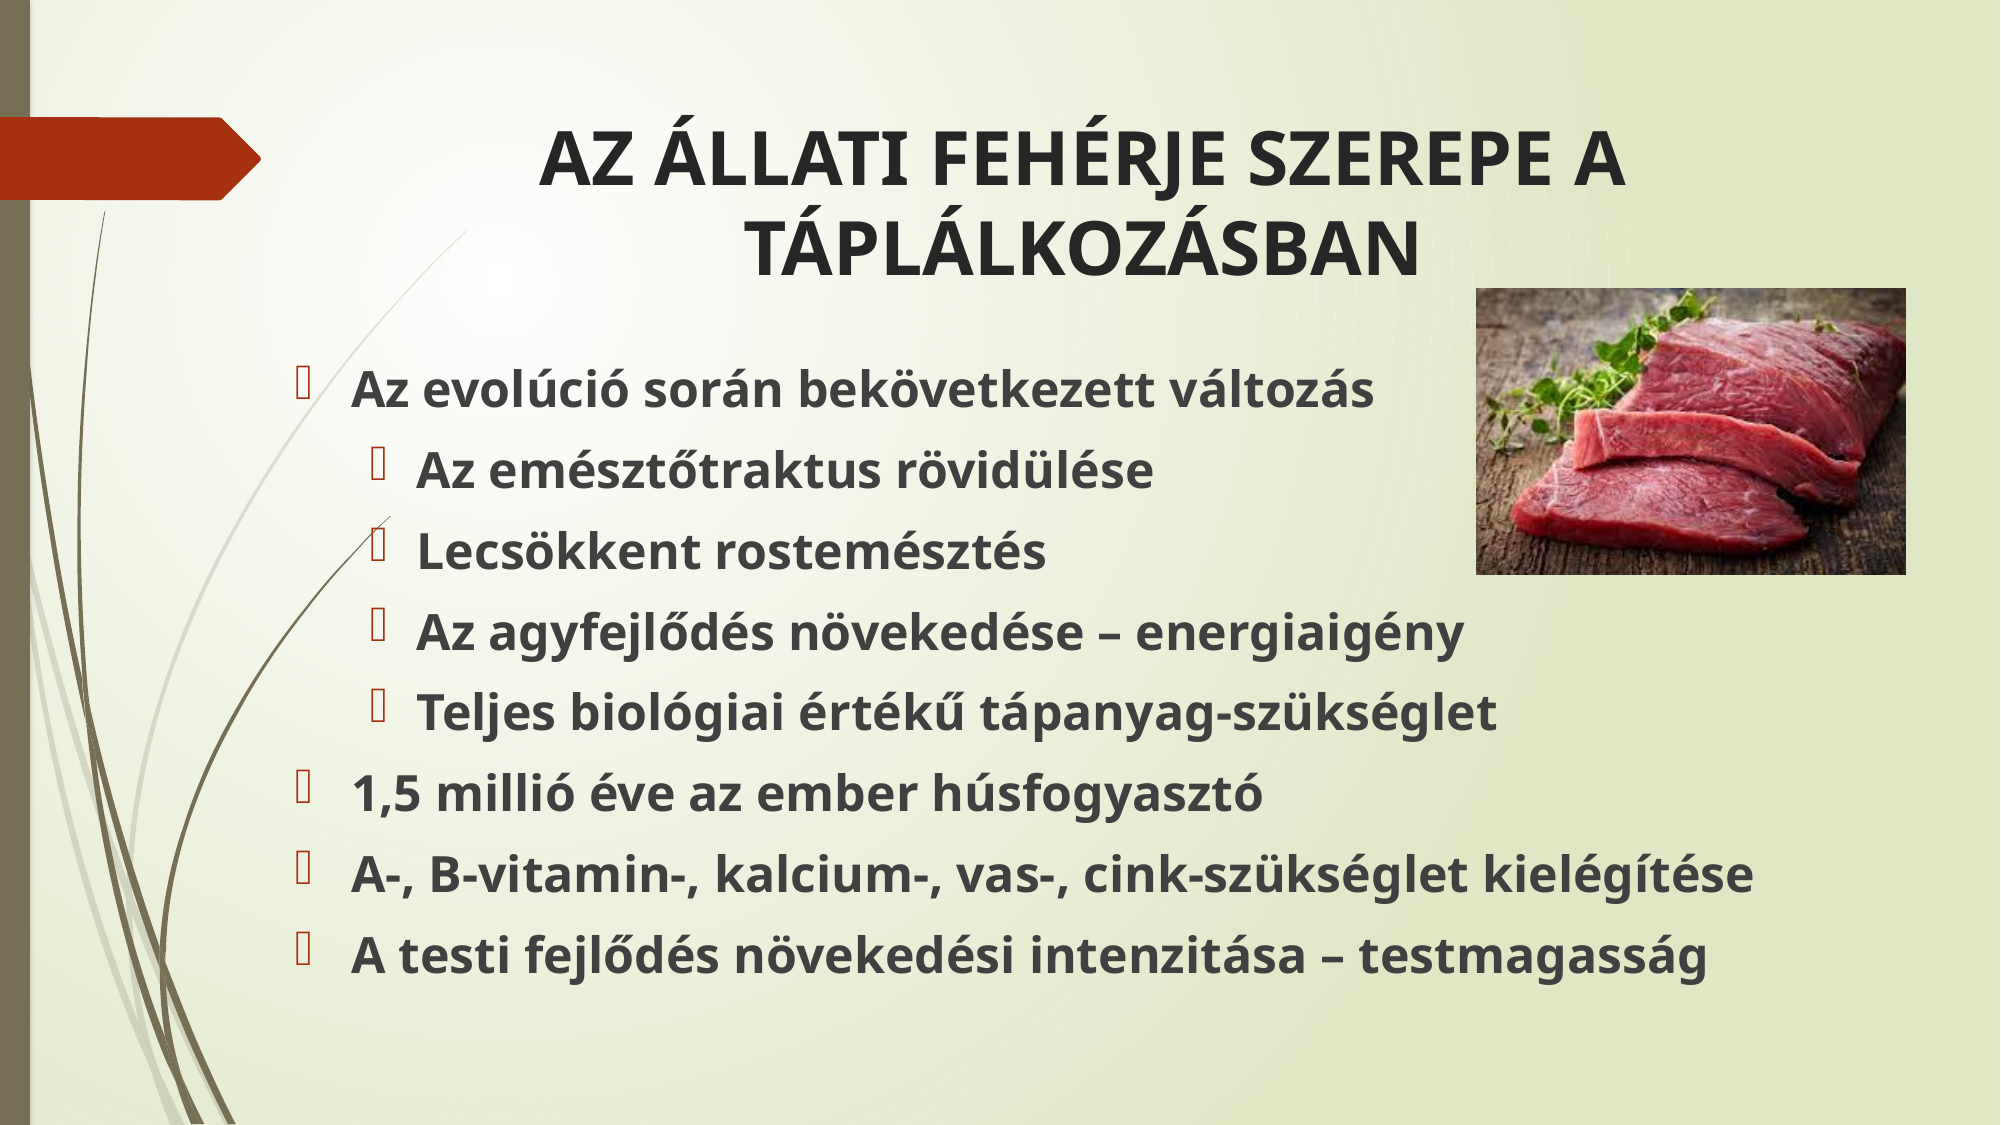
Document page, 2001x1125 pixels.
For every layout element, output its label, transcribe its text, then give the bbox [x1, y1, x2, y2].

title AZ ÁLLATI FEHÉRJE SZEREPE A TÁPLÁLKOZÁSBAN [279, 102, 1888, 313]
list Az evolúció során bekövetkezett változás Az emésztőtraktus rövidülése Lecsökkent rostemésztés Az agyfejlődés növekedése – energiaigény Teljes biológiai értékű tápanyag-szükséglet 1,5 millió éve az ember húsfogyasztó A-, B-vitamin-, kalcium-, vas-, cink-szükséglet kielégítése A testi fejlődés növekedési intenzitása – testmagasság [279, 350, 1808, 1025]
picture [1475, 287, 1906, 575]
